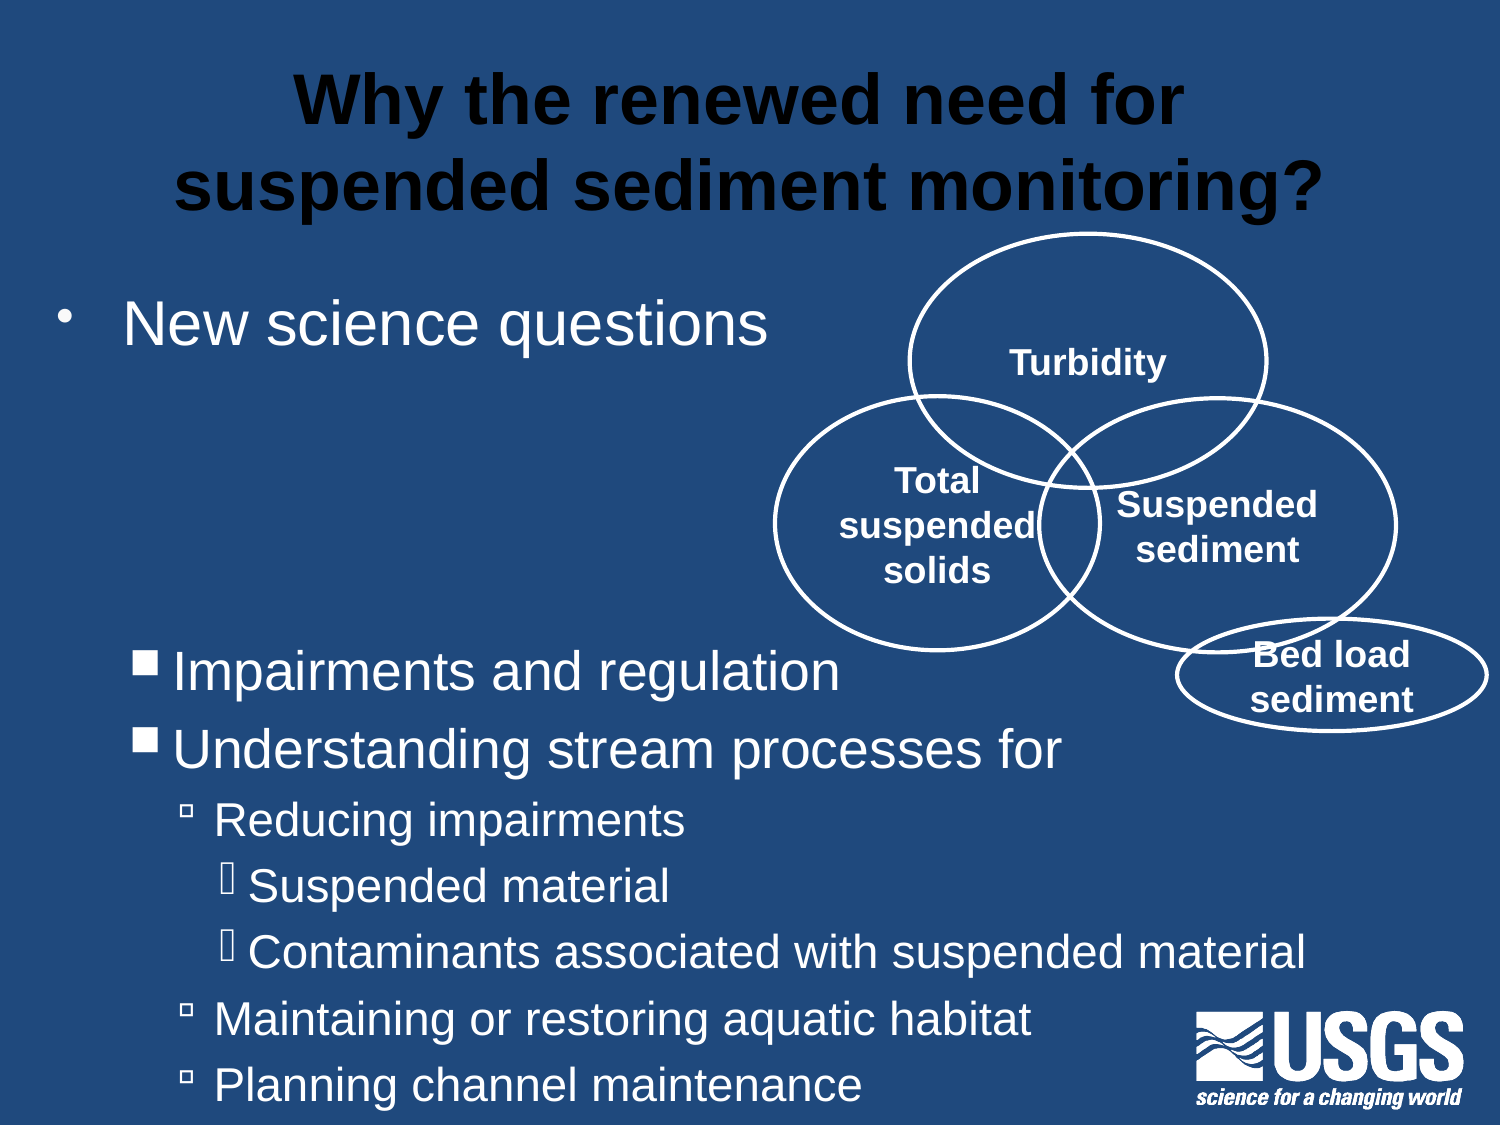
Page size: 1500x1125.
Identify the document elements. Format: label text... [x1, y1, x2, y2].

title Why the renewed need for suspended sediment monitoring? [0, 45, 1500, 233]
text_box Turbidity [907, 231, 1269, 447]
text_box Suspended sediment [1037, 396, 1399, 653]
text_box Bed load sediment [1174, 616, 1489, 734]
text_box Total suspended solids [772, 394, 1072, 653]
list New science questions Impairments and regulation Understanding stream processes for Reducing impairments Suspended material Contaminants associated with suspended material Maintaining or restoring aquatic habitat Planning channel maintenance [22, 275, 1423, 1125]
